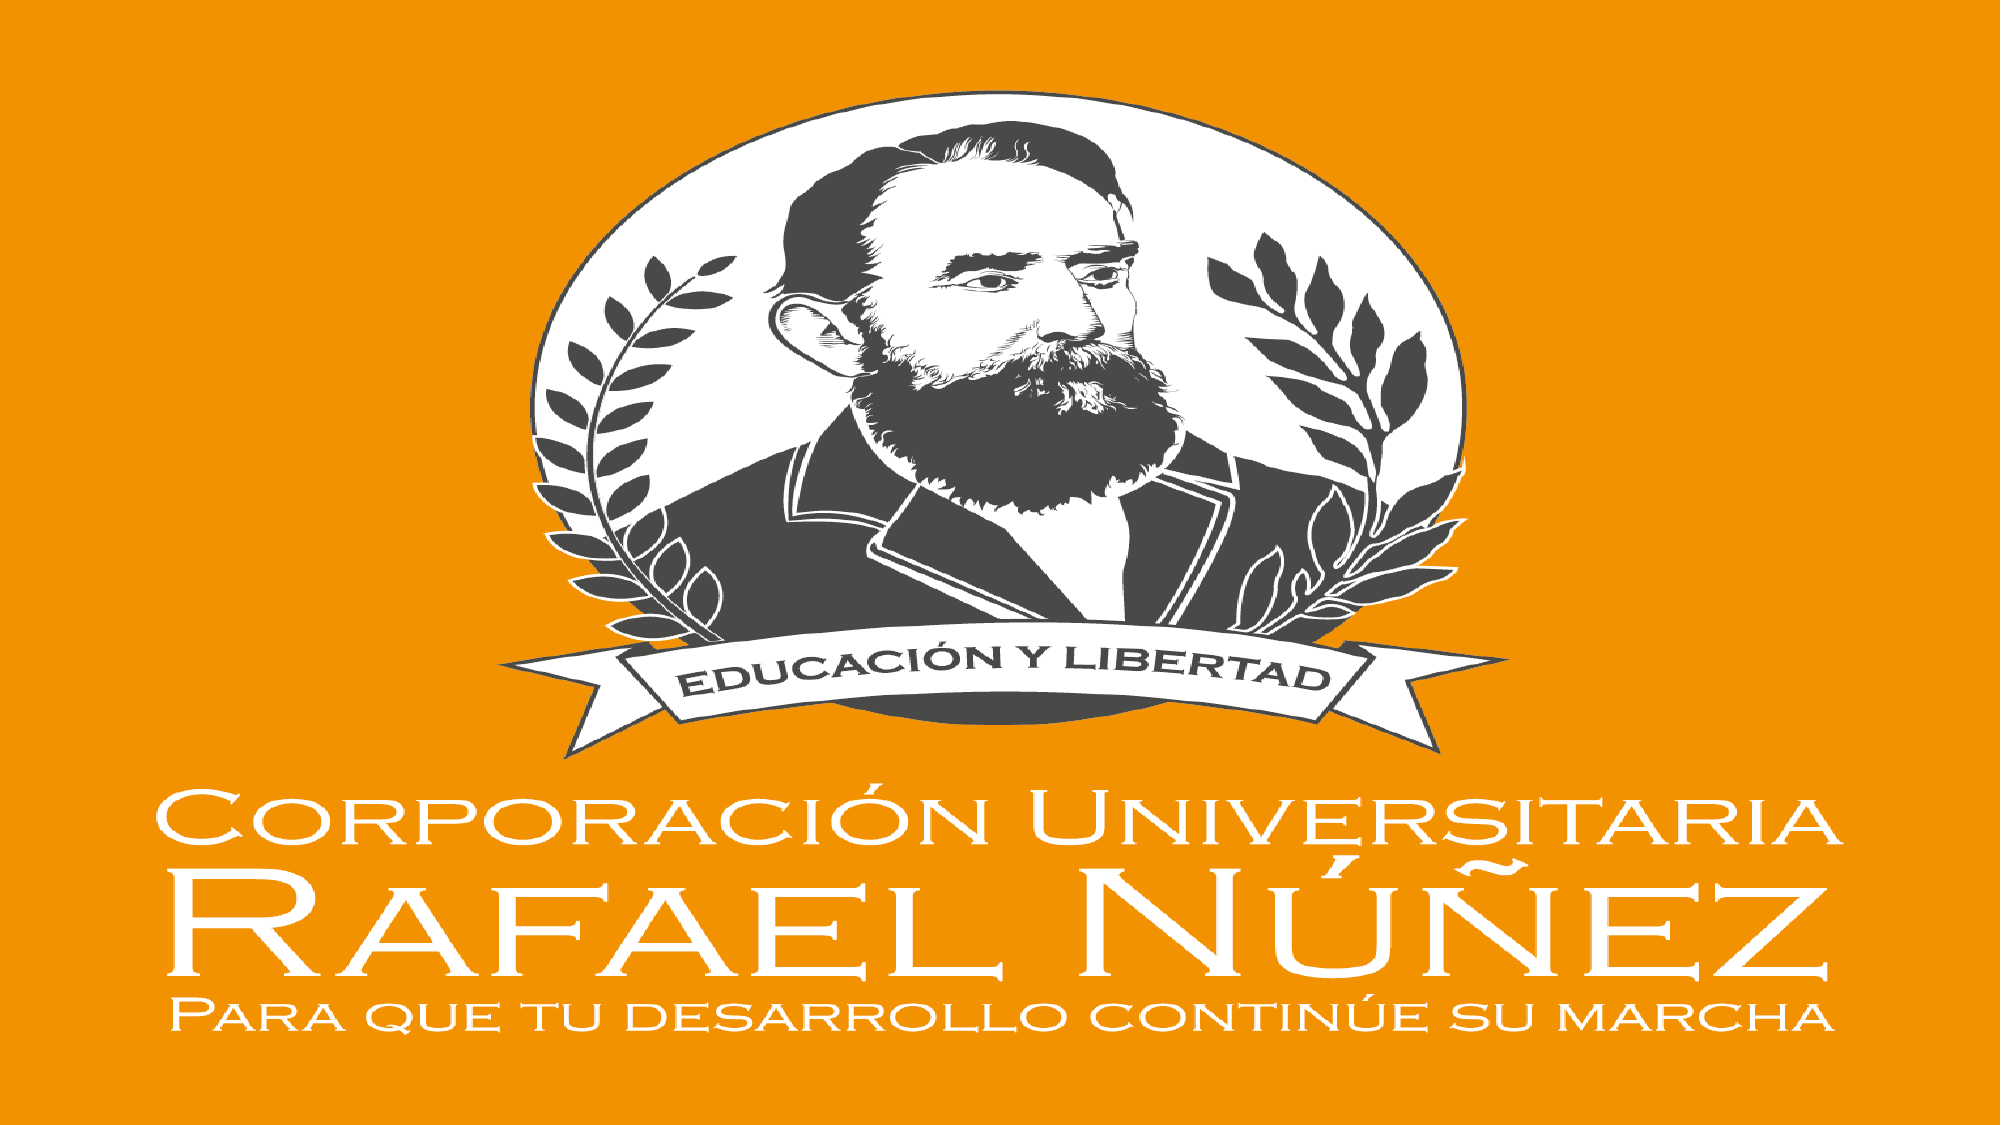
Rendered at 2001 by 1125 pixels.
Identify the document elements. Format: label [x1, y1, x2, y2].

list [0, 0, 2000, 1125]
